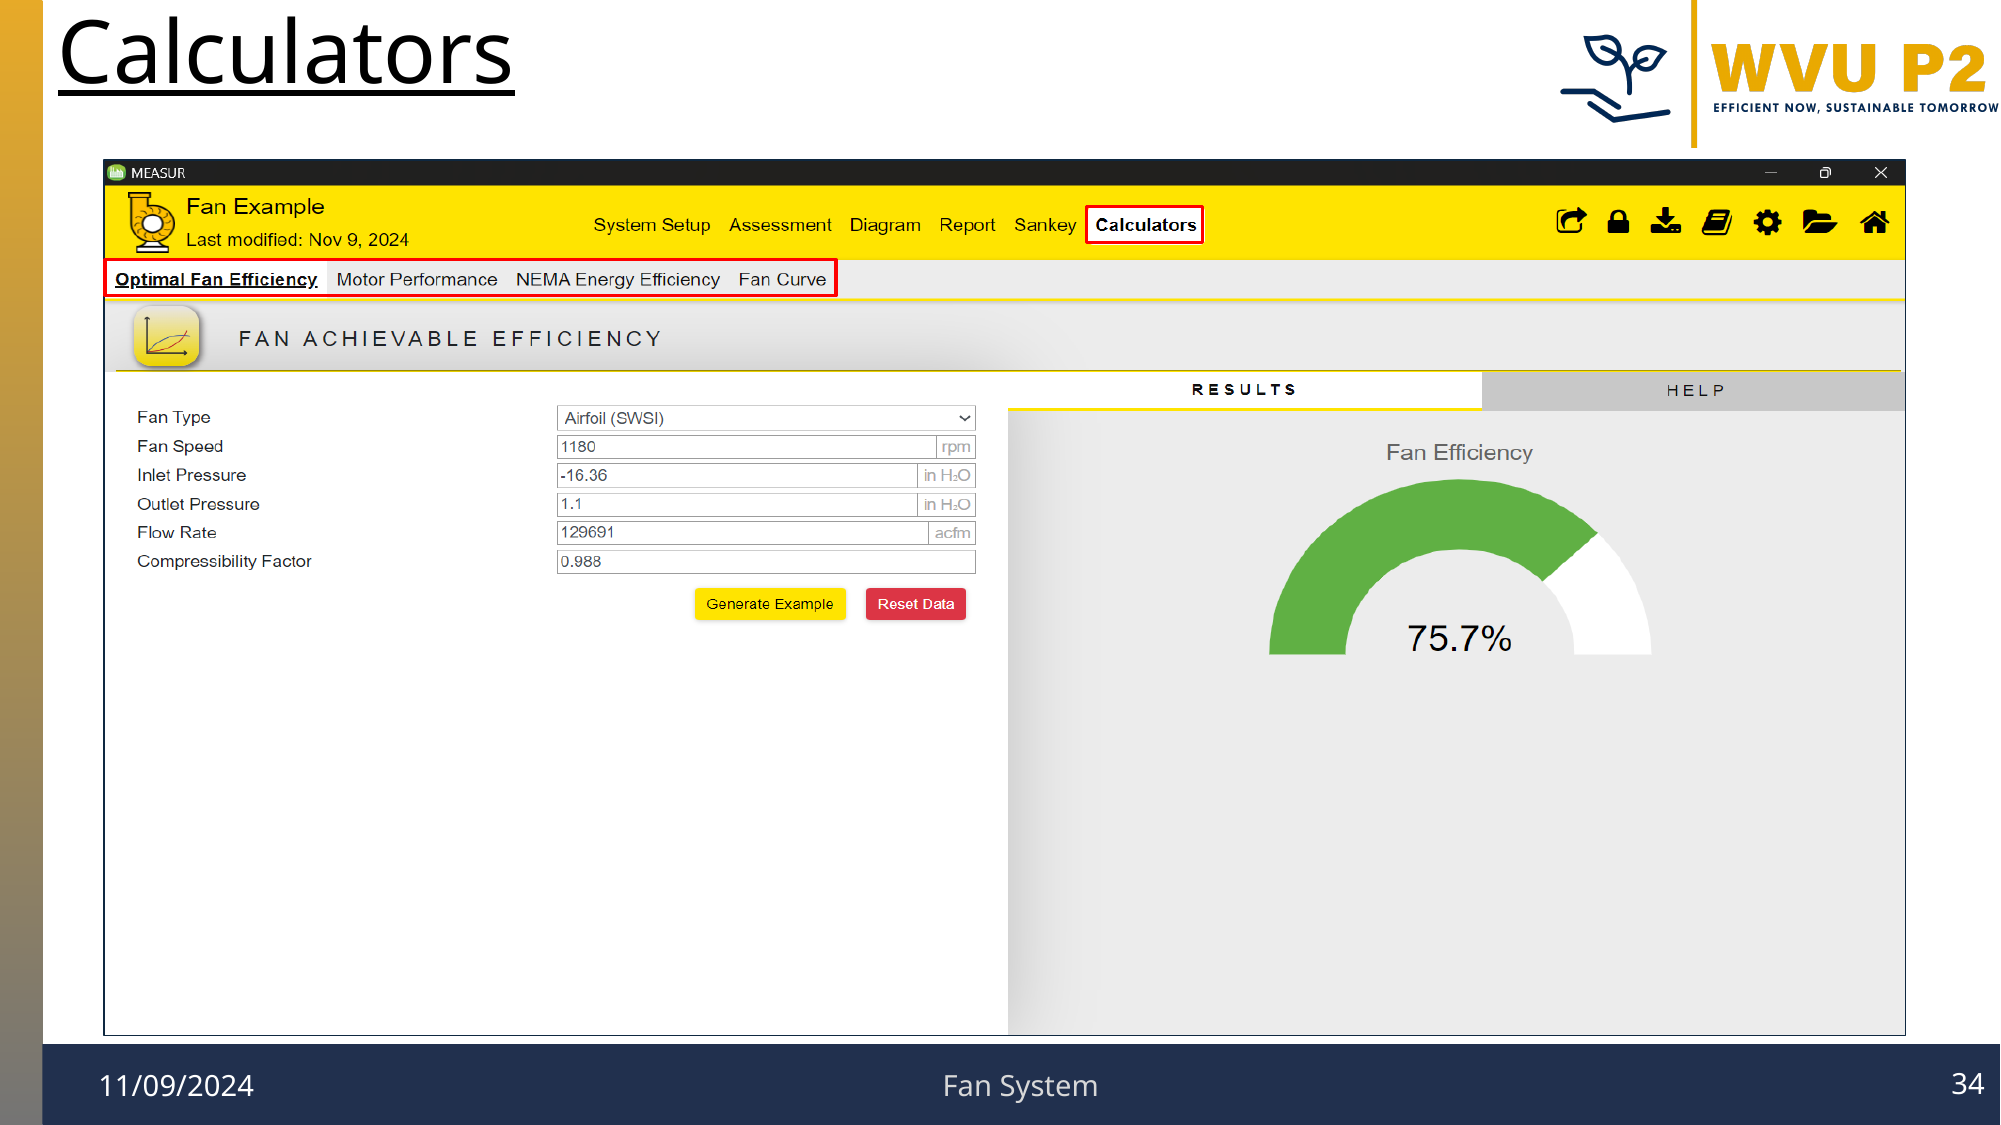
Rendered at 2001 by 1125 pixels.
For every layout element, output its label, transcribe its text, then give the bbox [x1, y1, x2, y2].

picture [1560, 0, 2000, 148]
slide_number ‹#› [1845, 1054, 2000, 1115]
title Calculators [42, 0, 1632, 104]
picture [104, 160, 1906, 1036]
